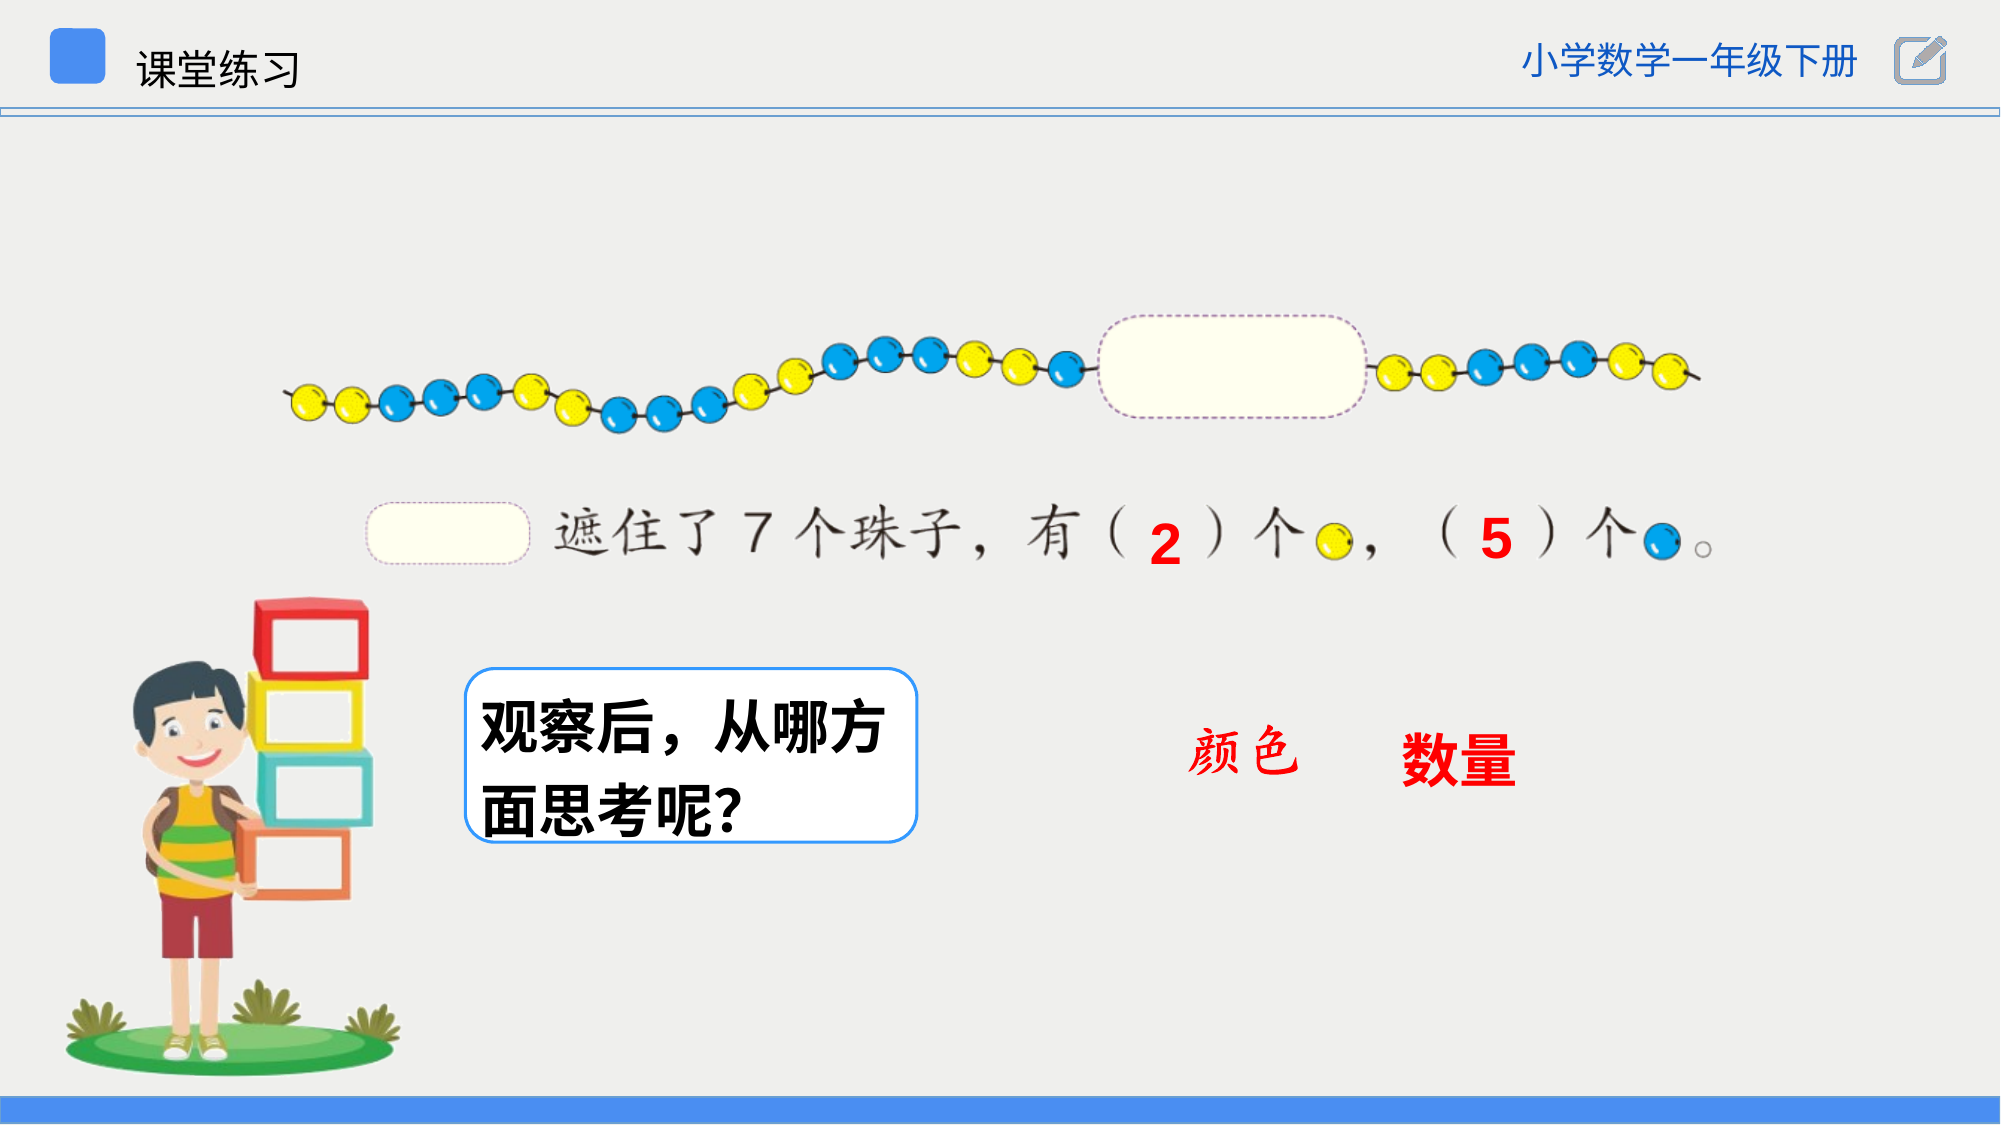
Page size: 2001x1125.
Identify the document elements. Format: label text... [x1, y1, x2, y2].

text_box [273, 263, 1732, 608]
text_box [1188, 728, 1239, 776]
text_box 数量 [1386, 702, 1533, 801]
text_box 观察后，从哪方面思考呢？ [491, 668, 917, 843]
picture [0, 581, 491, 1090]
text_box 课堂练习 [120, 26, 318, 102]
text_box [1255, 724, 1298, 775]
